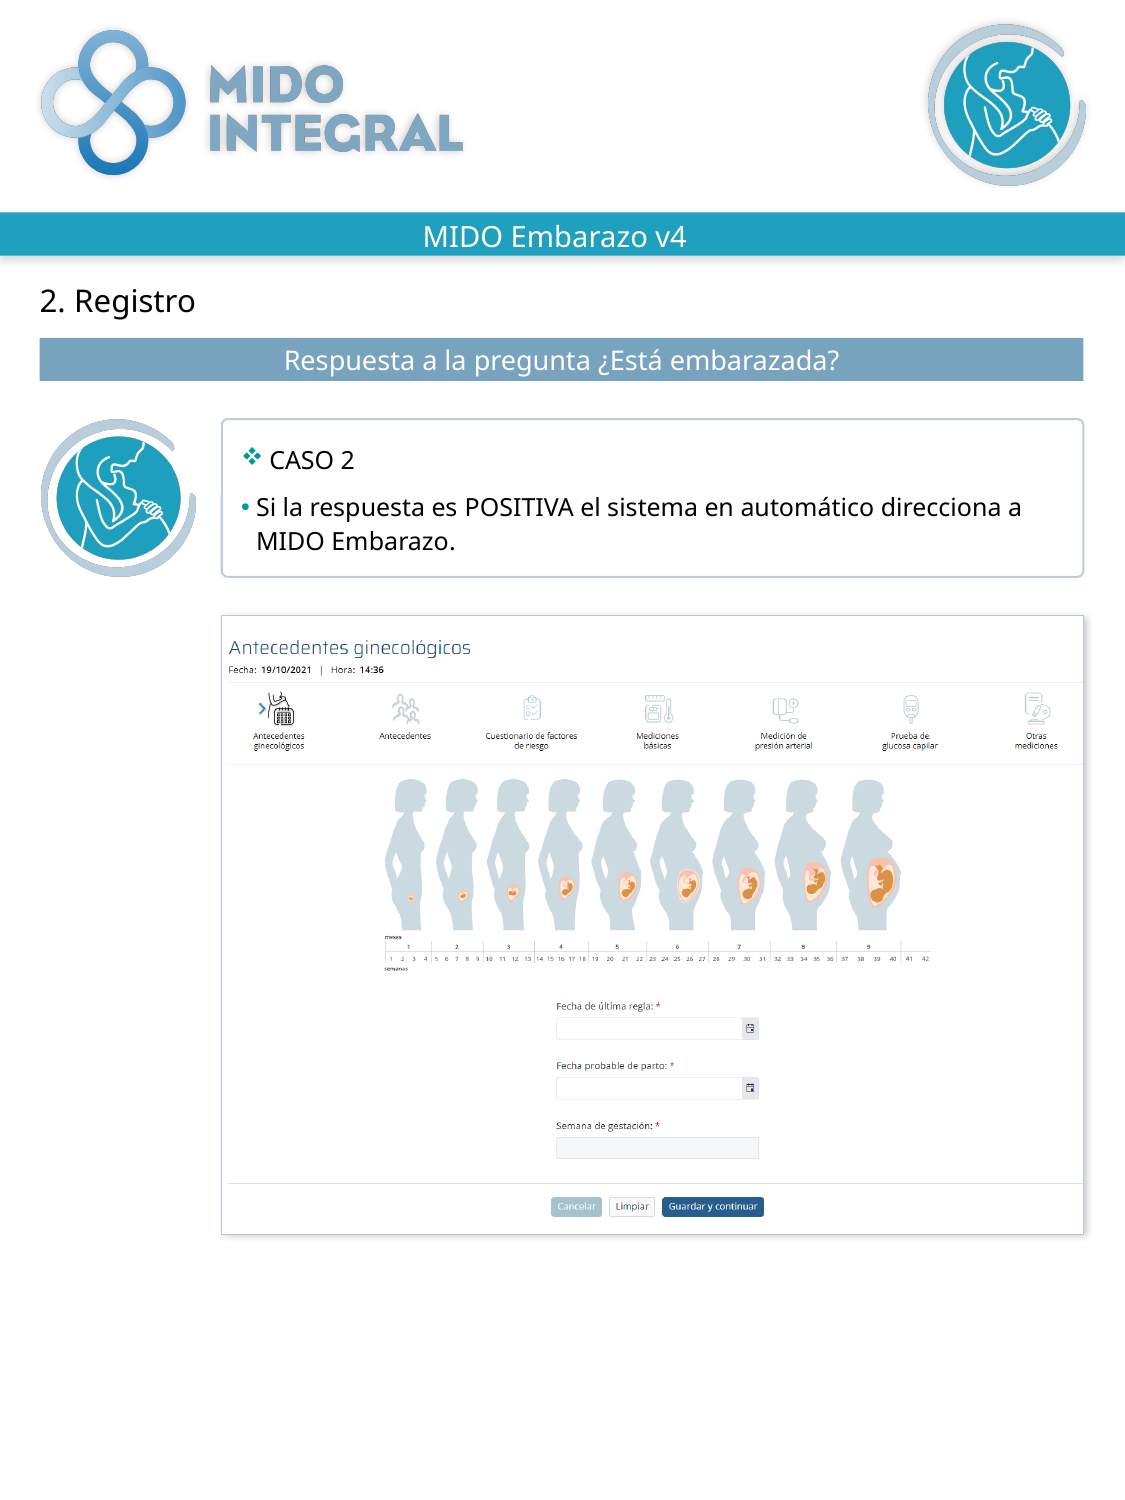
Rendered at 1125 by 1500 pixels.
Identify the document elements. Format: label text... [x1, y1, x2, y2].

text_box Respuesta a la pregunta ¿Está embarazada? [39, 337, 1084, 382]
picture [928, 24, 1086, 186]
title MIDO Embarazo v4 [0, 211, 1125, 257]
text_box 2. Registro [39, 273, 1084, 326]
picture [39, 28, 464, 177]
text_box CASO 2 Si la respuesta es POSITIVA el sistema en automático direcciona a MIDO Embarazo. [220, 418, 1085, 578]
picture [221, 614, 1084, 1234]
picture [41, 419, 196, 577]
